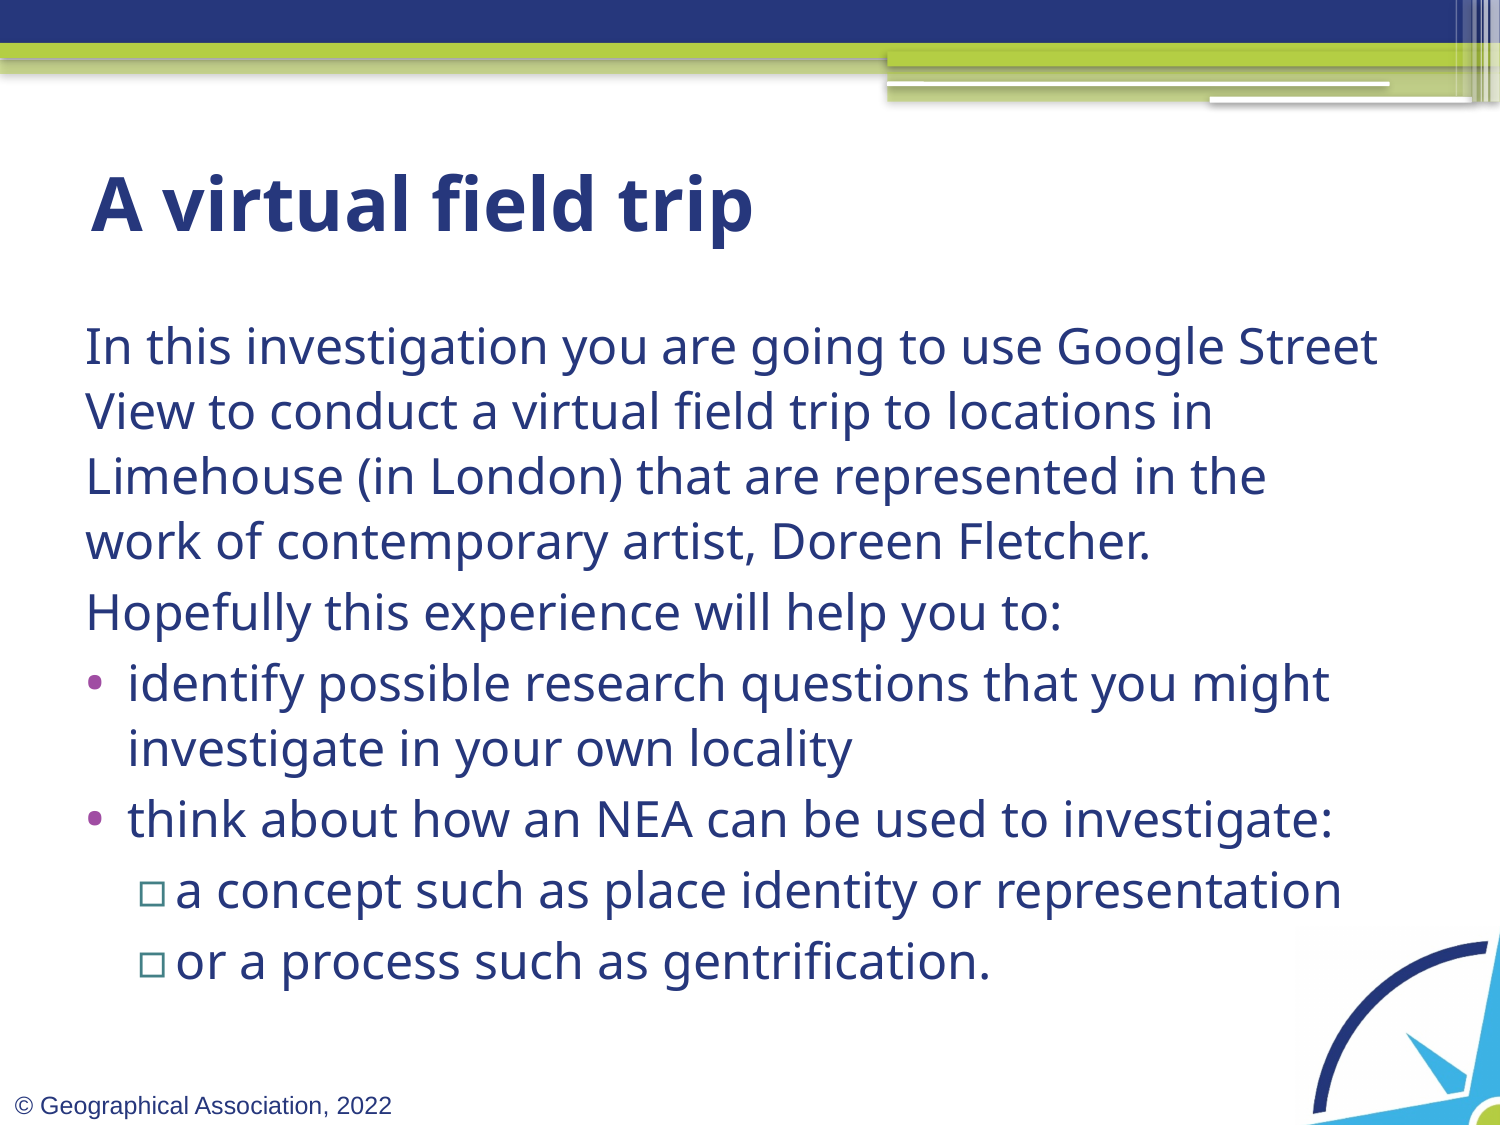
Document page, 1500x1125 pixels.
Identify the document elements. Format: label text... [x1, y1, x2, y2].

picture [1296, 927, 1500, 1125]
title A virtual field trip [76, 113, 1427, 289]
list In this investigation you are going to use Google Street View to conduct a virtual field trip to locations in Limehouse (in London) that are represented in the work of contemporary artist, Doreen Fletcher. Hopefully this experience will help you to: identify possible research questions that you might investigate in your own locality think about how an NEA can be used to investigate: a concept such as place identity or representation or a process such as gentrification. [53, 302, 1402, 1079]
